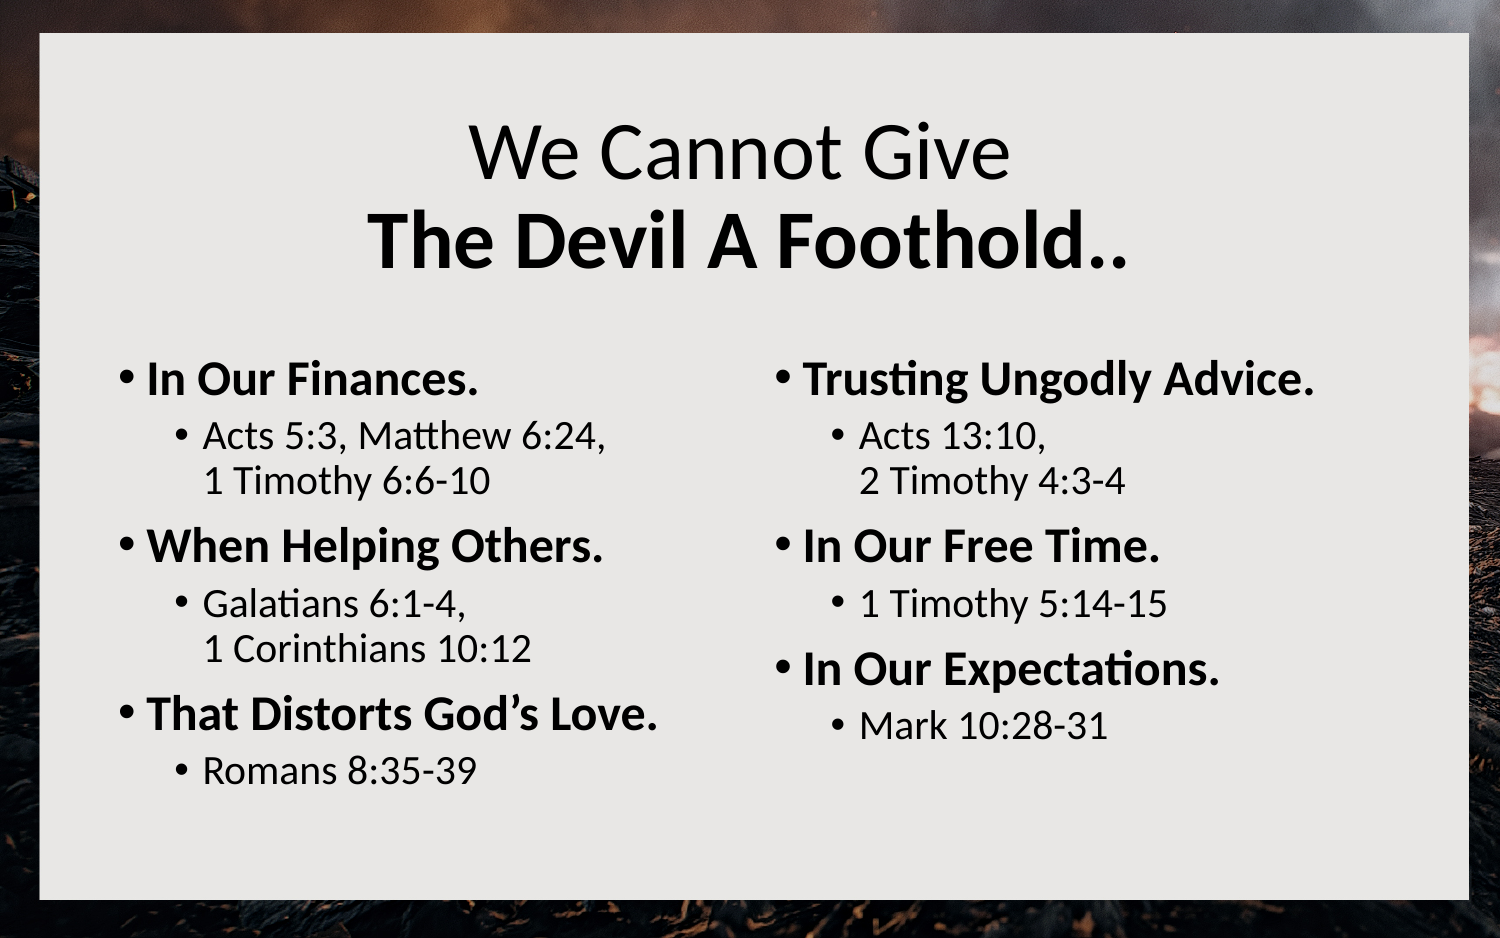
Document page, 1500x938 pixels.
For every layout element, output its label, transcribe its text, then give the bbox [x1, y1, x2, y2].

title We Cannot Give The Devil A Foothold.. [103, 49, 1397, 345]
picture [0, 0, 1500, 938]
list Trusting Ungodly Advice. Acts 13:10, 2 Timothy 4:3-4 In Our Free Time. 1 Timothy 5:14-15 In Our Expectations. Mark 10:28-31 [759, 344, 1397, 845]
list In Our Finances. Acts 5:3, Matthew 6:24, 1 Timothy 6:6-10 When Helping Others. Galatians 6:1-4, 1 Corinthians 10:12 That Distorts God’s Love. Romans 8:35-39 [103, 344, 741, 845]
